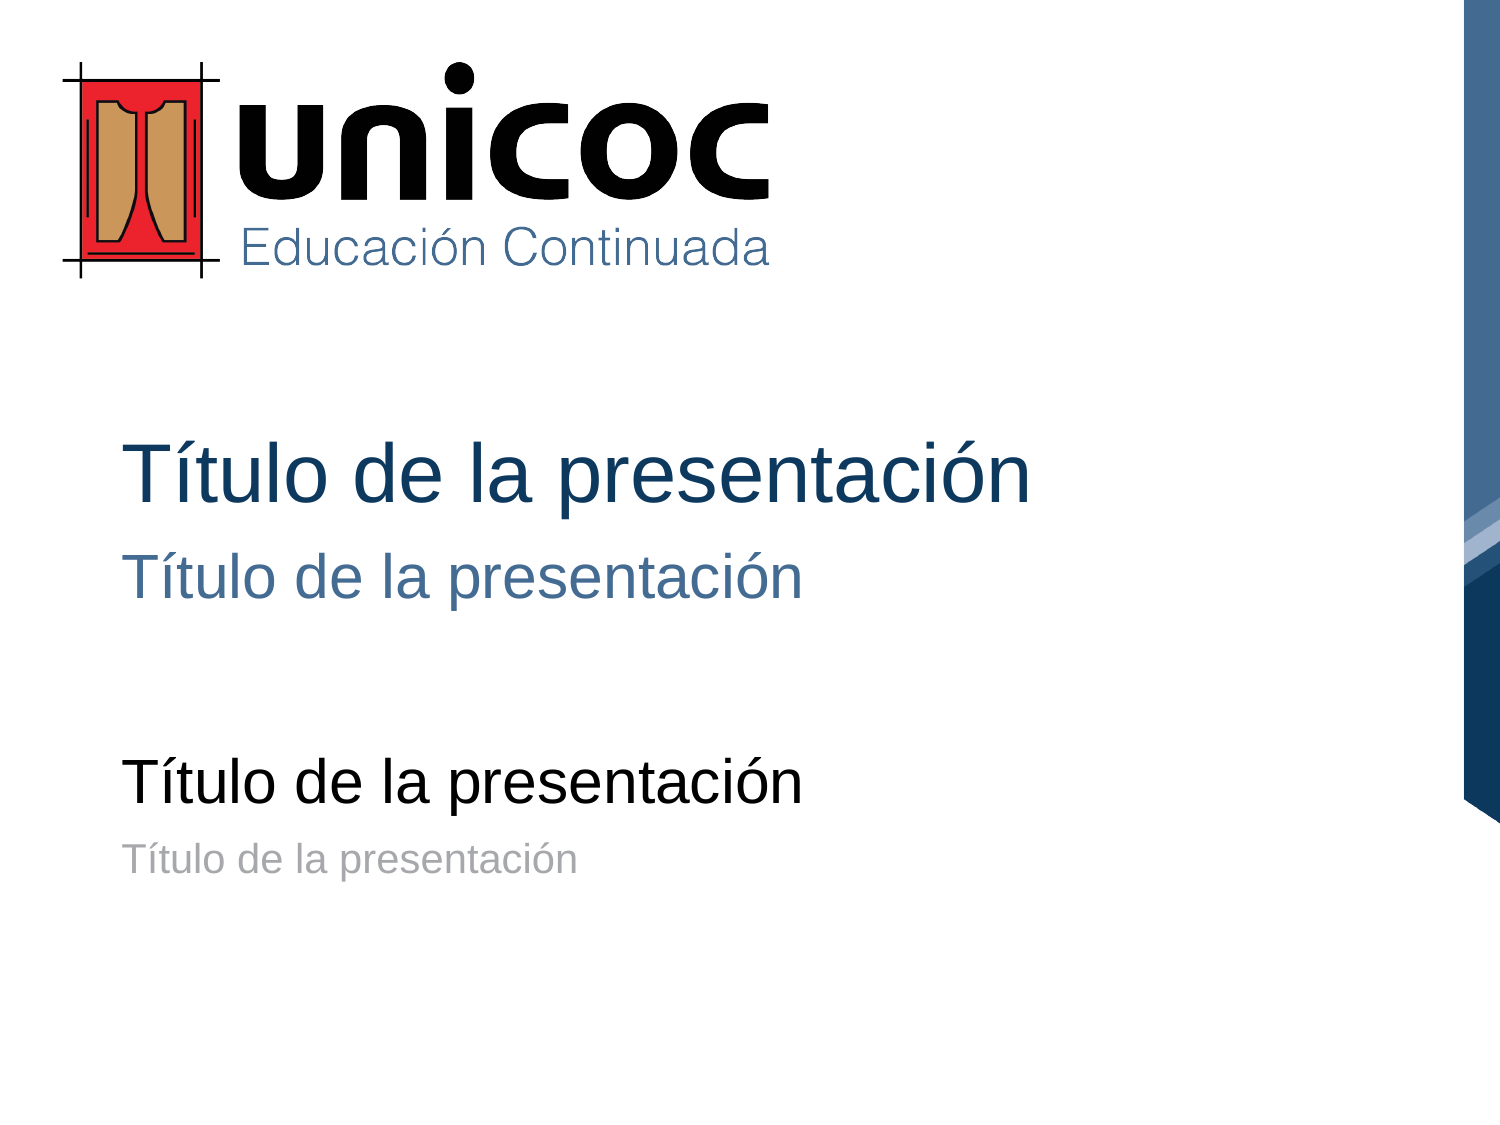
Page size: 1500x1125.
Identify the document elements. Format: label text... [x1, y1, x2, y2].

text_box Título de la presentación [106, 528, 1096, 618]
text_box Título de la presentación [106, 824, 1096, 890]
text_box Título de la presentación [106, 412, 1096, 527]
text_box Título de la presentación [106, 733, 1096, 824]
picture [0, 0, 1500, 1125]
